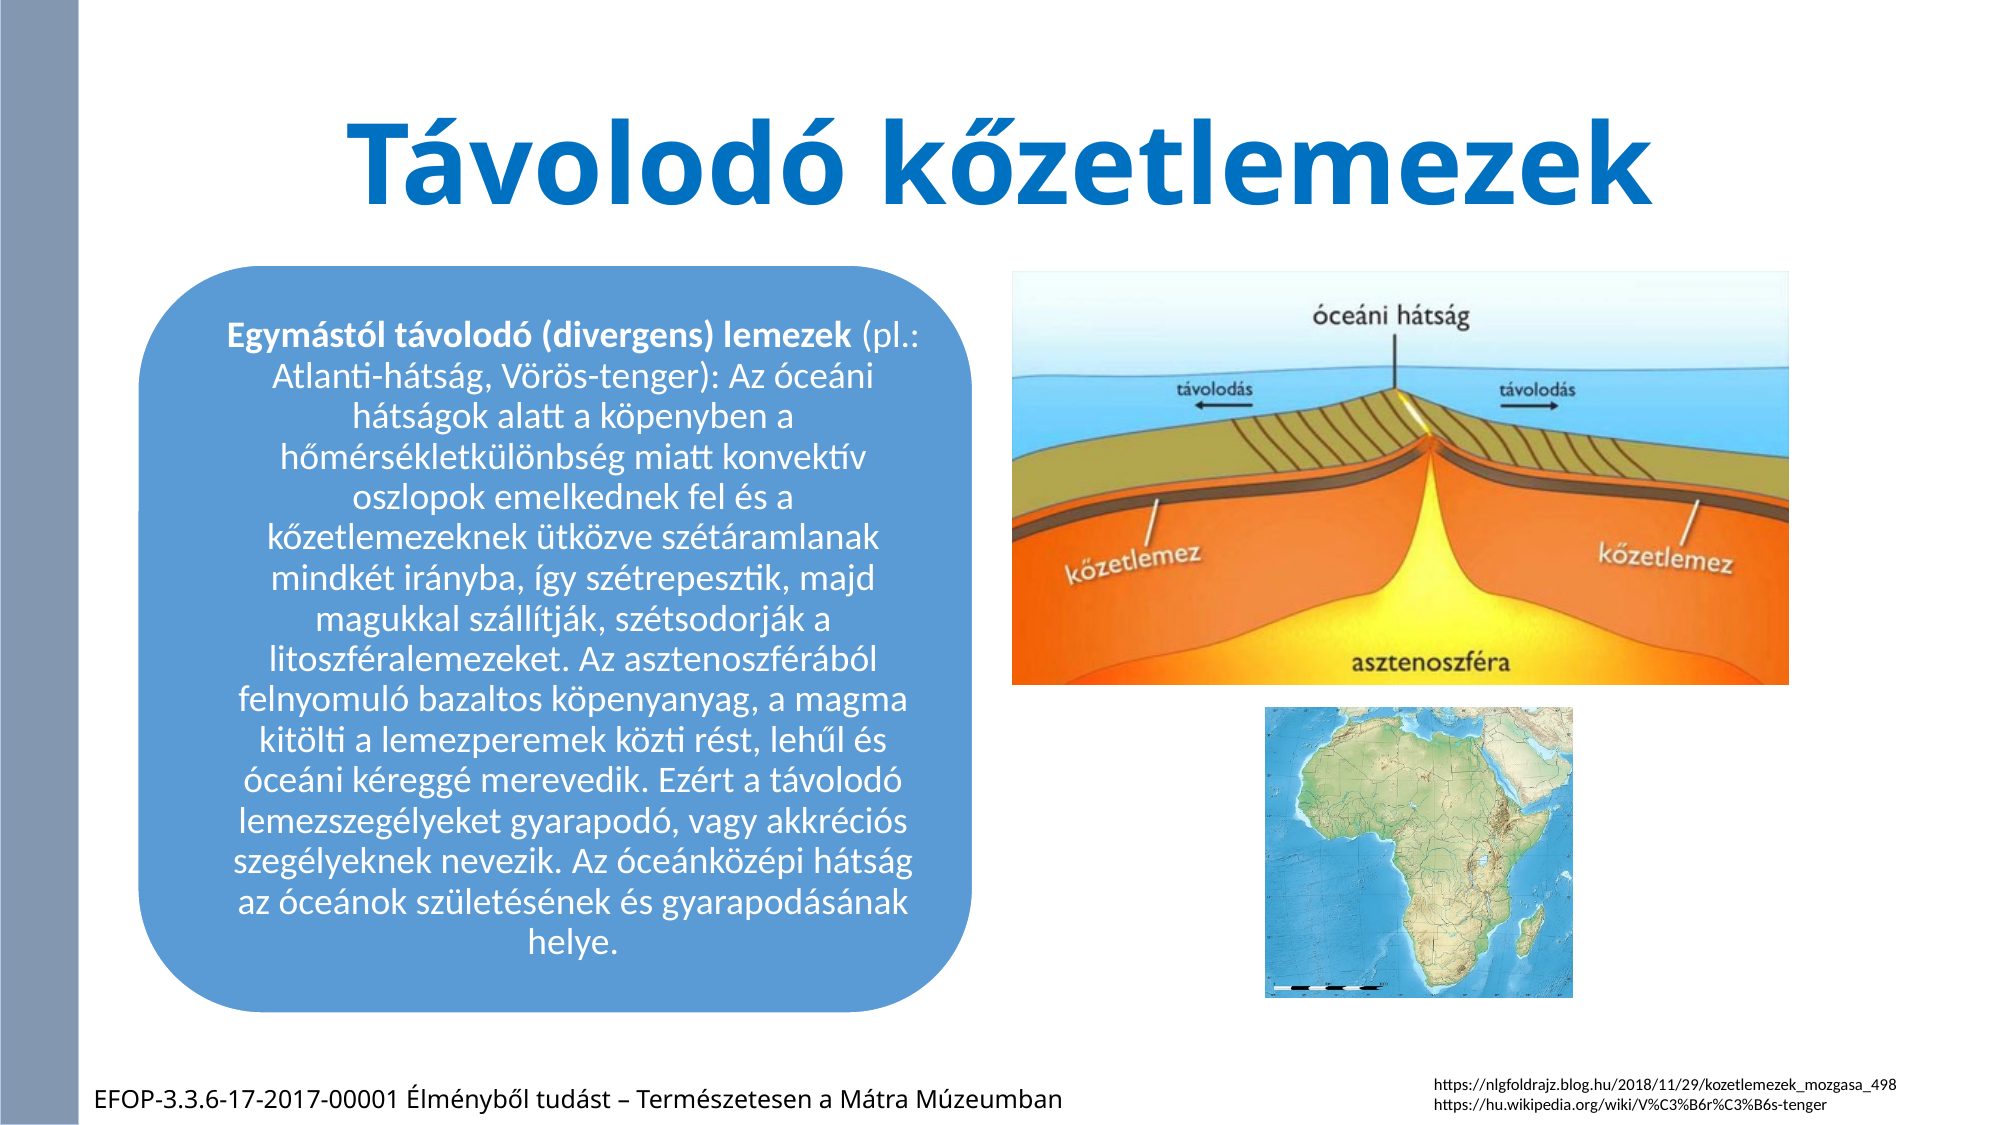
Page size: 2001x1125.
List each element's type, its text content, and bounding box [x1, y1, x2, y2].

picture [1265, 707, 1573, 998]
picture [1011, 271, 1789, 685]
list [137, 264, 1863, 1014]
text_box https://nlgfoldrajz.blog.hu/2018/11/29/kozetlemezek_mozgasa_498 https://hu.wikipedia.org/wiki/V%C3%B6r%C3%B6s-tenger [1419, 1066, 1922, 1122]
text_box [0, 0, 79, 1125]
title Távolodó kőzetlemezek [137, 59, 1863, 264]
text_box EFOP-3.3.6-17-2017-00001 Élményből tudást – Természetesen a Mátra Múzeumban [78, 1076, 1324, 1125]
